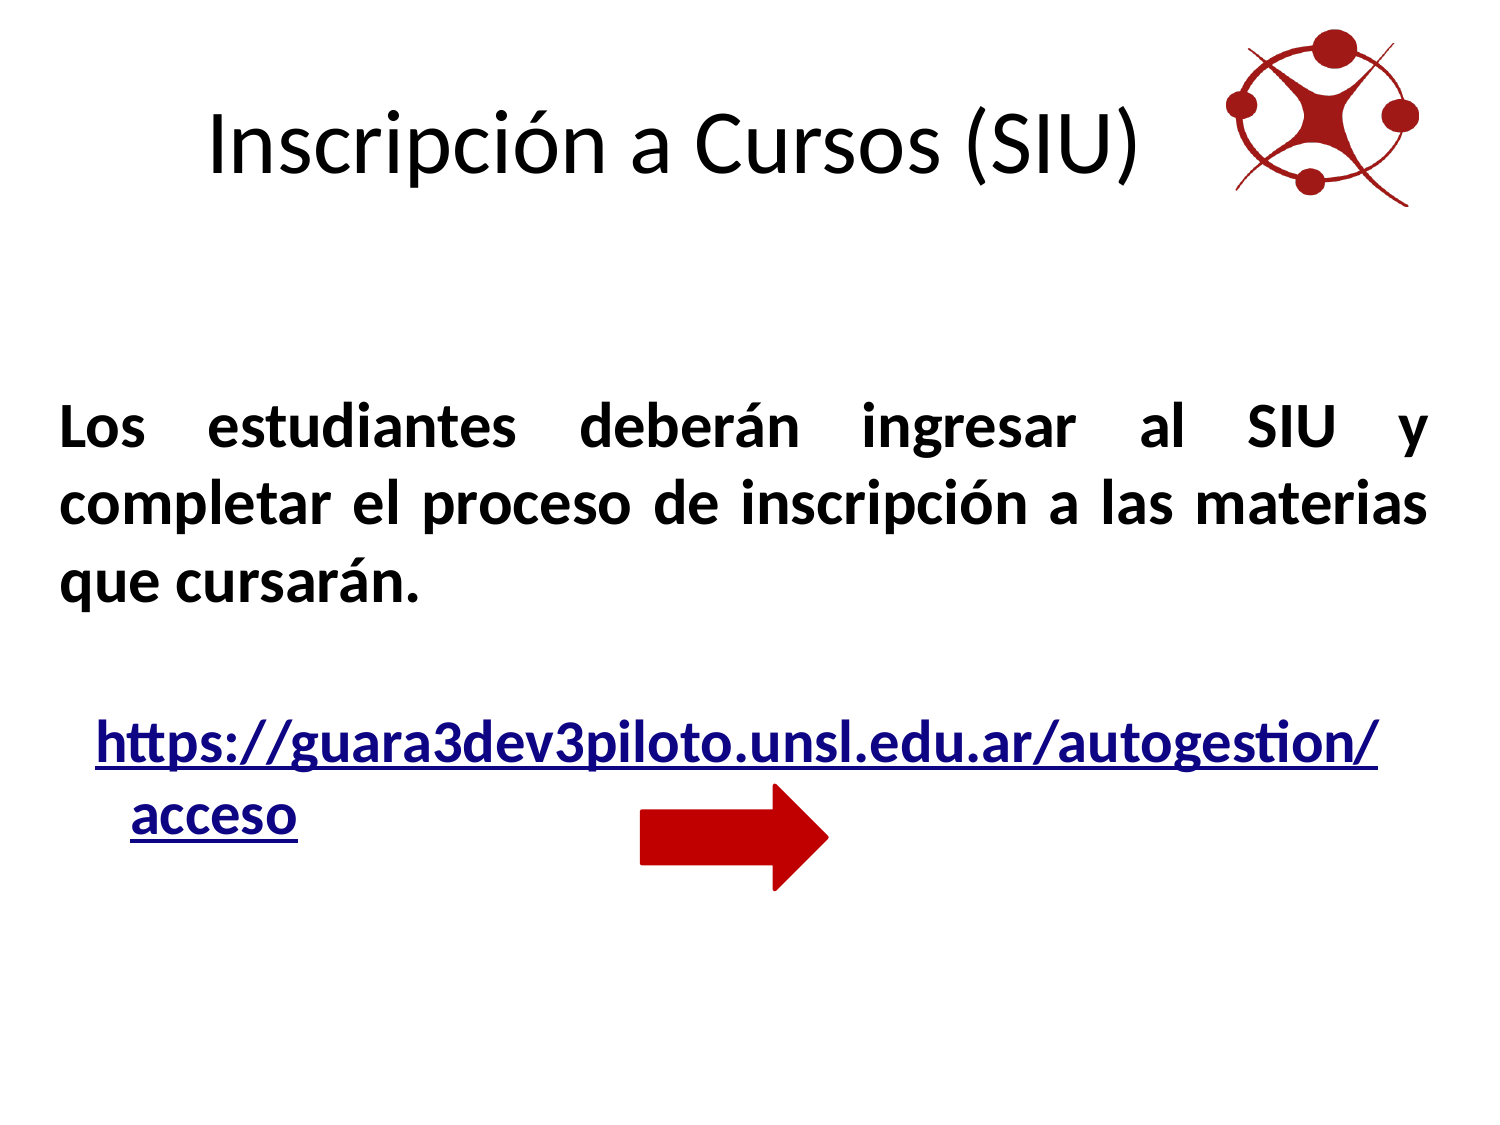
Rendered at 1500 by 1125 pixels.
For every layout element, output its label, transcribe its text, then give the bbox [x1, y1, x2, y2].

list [1145, 0, 1500, 237]
text_box [641, 785, 827, 890]
list Los estudiantes deberán ingresar al SIU y completar el proceso de inscripción a las materias que cursarán. https://guara3dev3piloto.unsl.edu.ar/autogestion/acceso [44, 375, 1445, 860]
title Inscripción a Cursos (SIU) [0, 42, 1140, 231]
